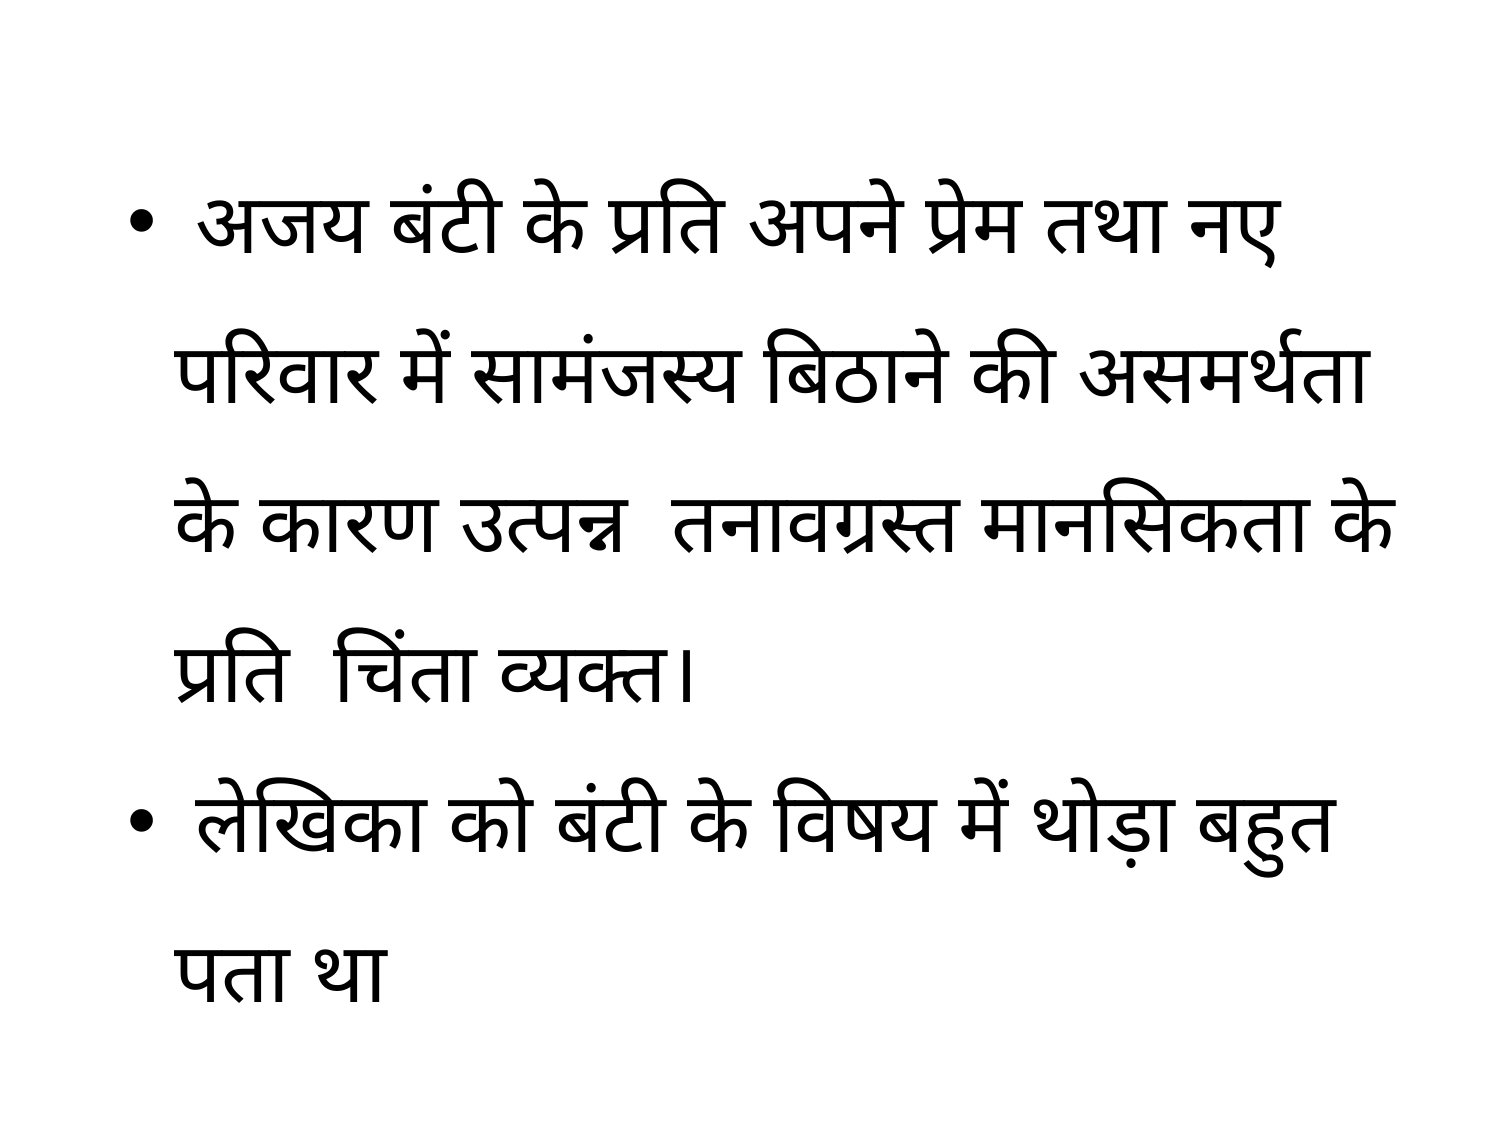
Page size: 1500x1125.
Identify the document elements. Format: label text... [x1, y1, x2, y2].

text_box अजय बंटी के प्रति अपने प्रेम तथा नए परिवार में सामंजस्य बिठाने की असमर्थता के कारण उत्पन्न तनावग्रस्त मानसिकता के प्रति चिंता व्यक्त। लेखिका को बंटी के विषय में थोड़ा बहुत पता था [112, 112, 1413, 1027]
